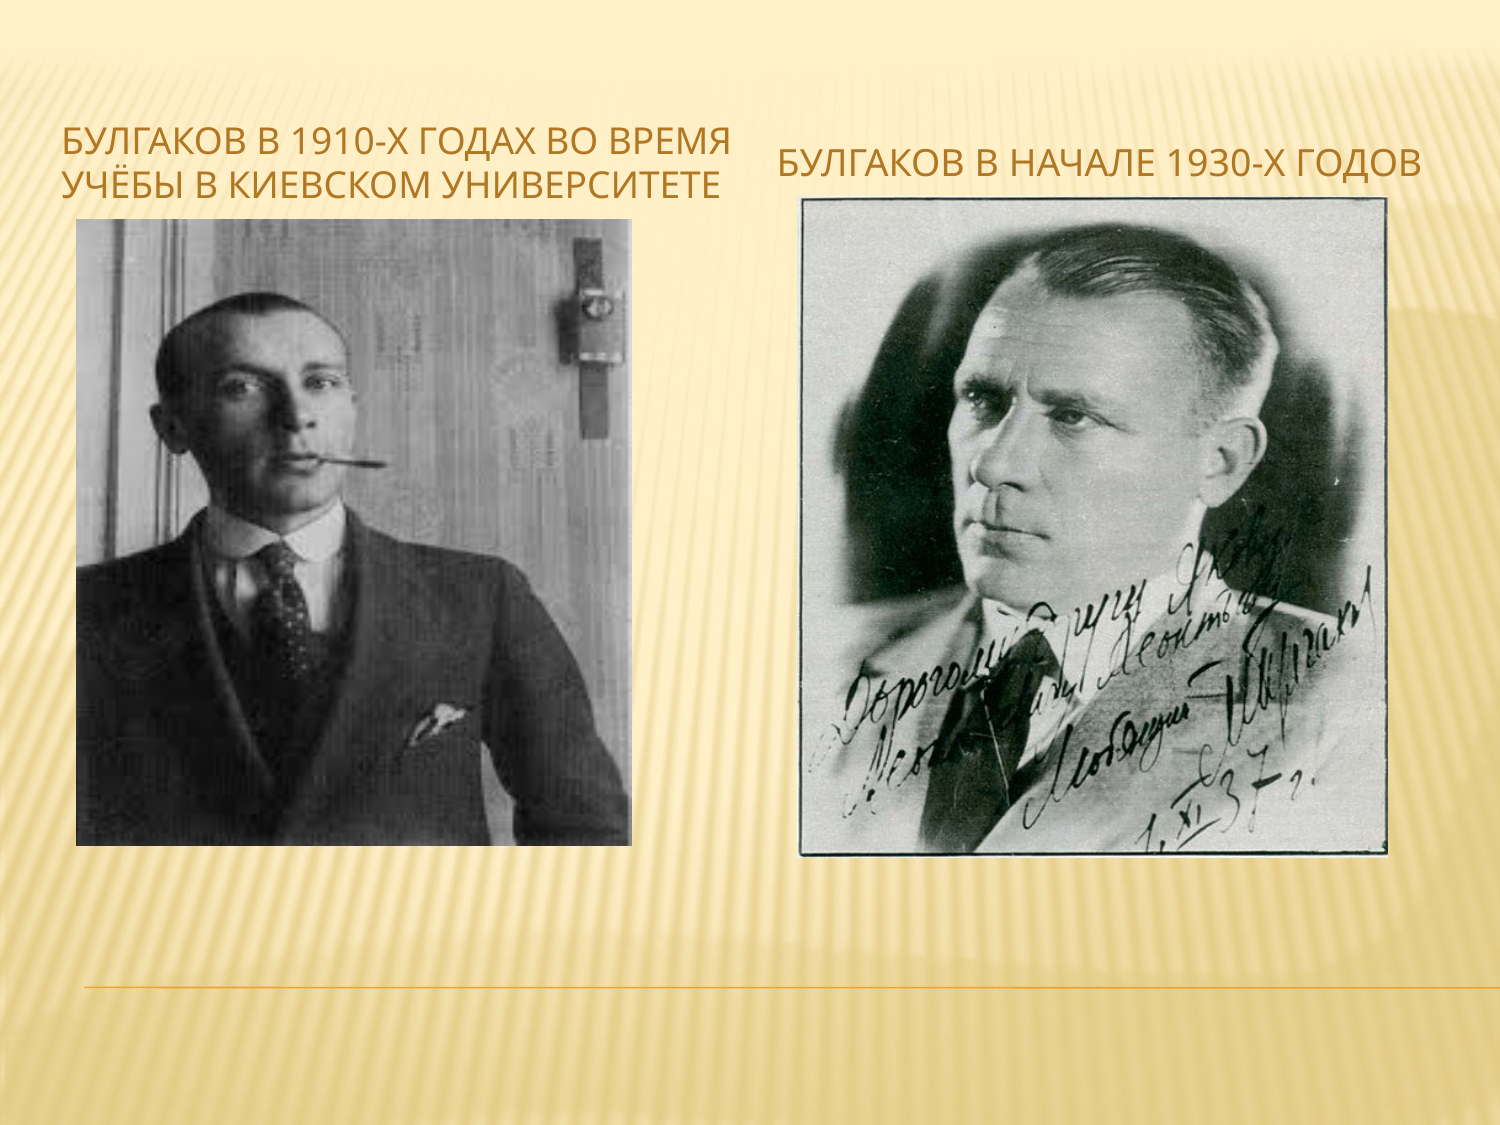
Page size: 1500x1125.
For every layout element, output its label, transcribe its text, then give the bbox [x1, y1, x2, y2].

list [796, 195, 1389, 859]
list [76, 219, 633, 847]
list Булгаков в начале 1930-х годов [761, 109, 1467, 215]
list Булгаков в 1910-х годах во время учёбы в Киевском университете [46, 109, 750, 215]
